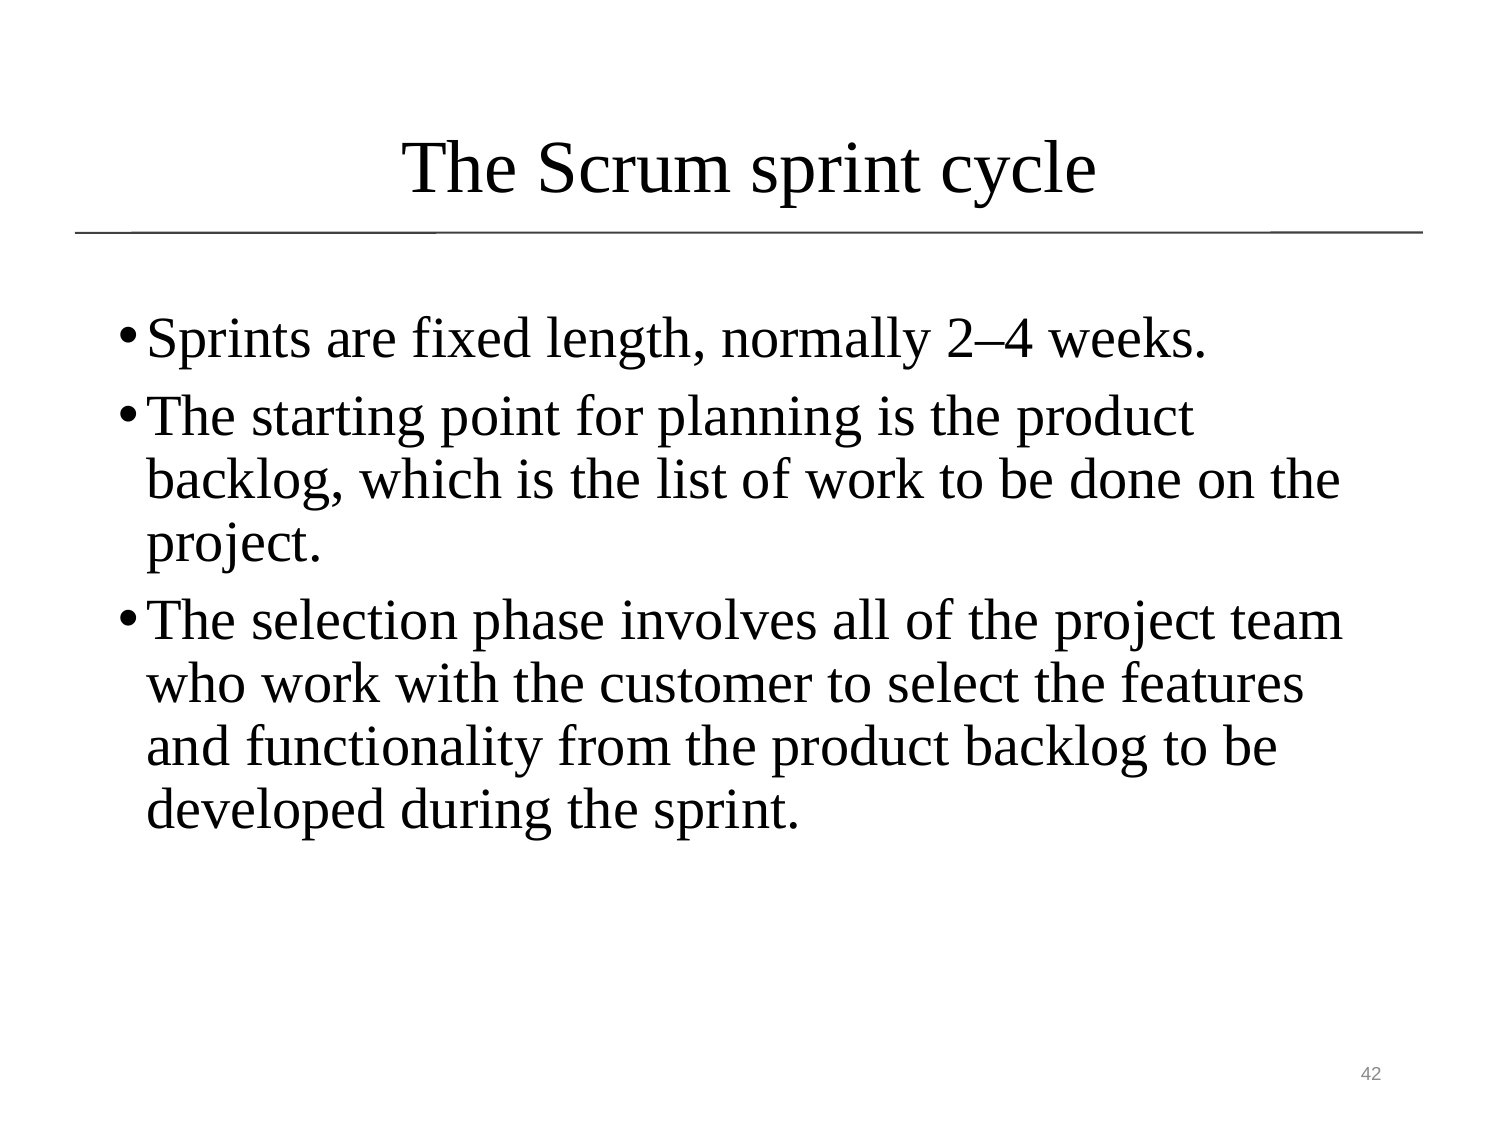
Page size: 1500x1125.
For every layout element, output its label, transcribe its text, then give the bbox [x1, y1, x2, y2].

list Sprints are fixed length, normally 2–4 weeks. The starting point for planning is the product backlog, which is the list of work to be done on the project. The selection phase involves all of the project team who work with the customer to select the features and functionality from the product backlog to be developed during the sprint. [103, 299, 1397, 1014]
slide_number 42 [1059, 1042, 1397, 1103]
title The Scrum sprint cycle [103, 59, 1397, 278]
